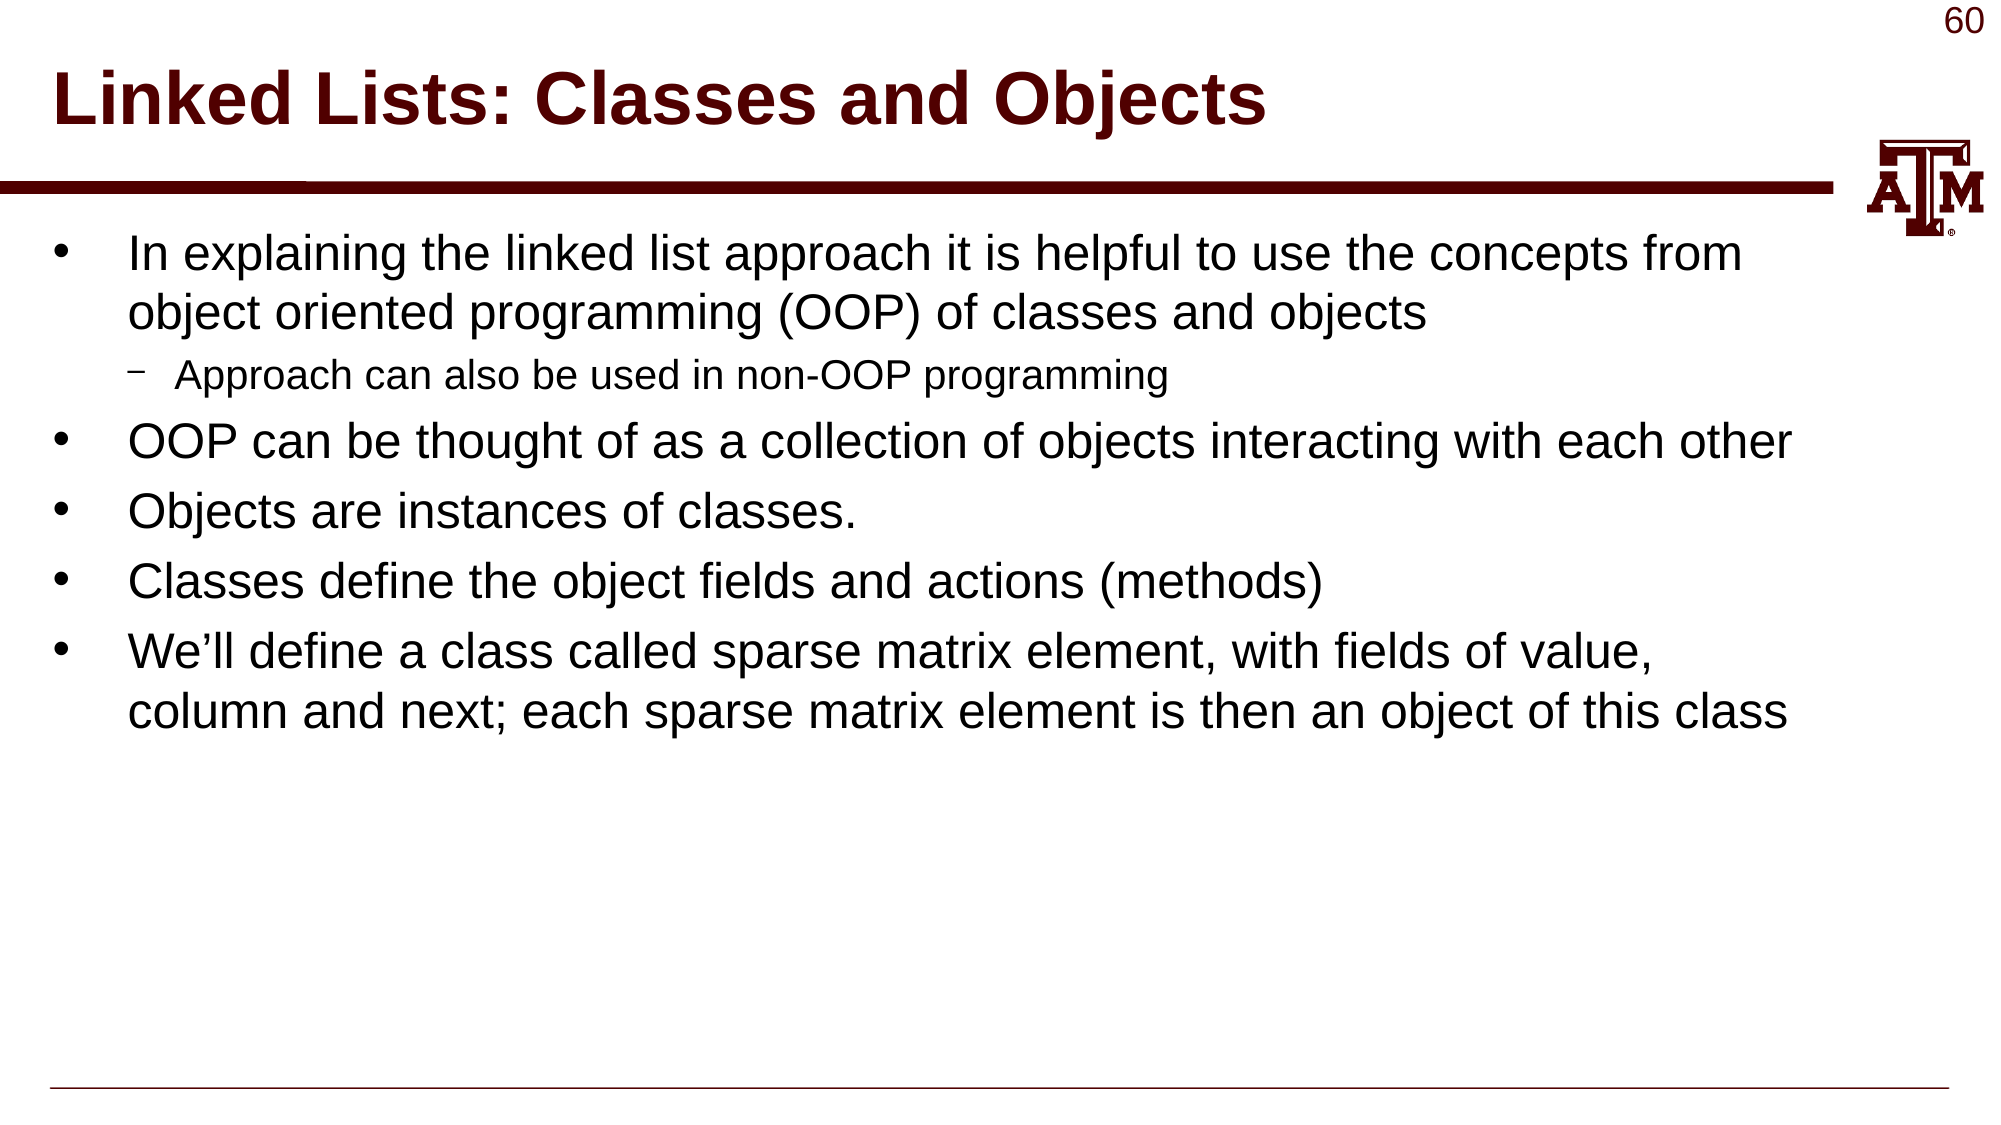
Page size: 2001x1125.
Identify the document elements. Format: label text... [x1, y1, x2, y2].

title Linked Lists: Classes and Objects [37, 12, 1826, 188]
picture [1850, 112, 2000, 263]
list In explaining the linked list approach it is helpful to use the concepts from object oriented programming (OOP) of classes and objects Approach can also be used in non-OOP programming OOP can be thought of as a collection of objects interacting with each other Objects are instances of classes. Classes define the object fields and actions (methods) We’ll define a class called sparse matrix element, with fields of value, column and next; each sparse matrix element is then an object of this class [37, 212, 1826, 1063]
